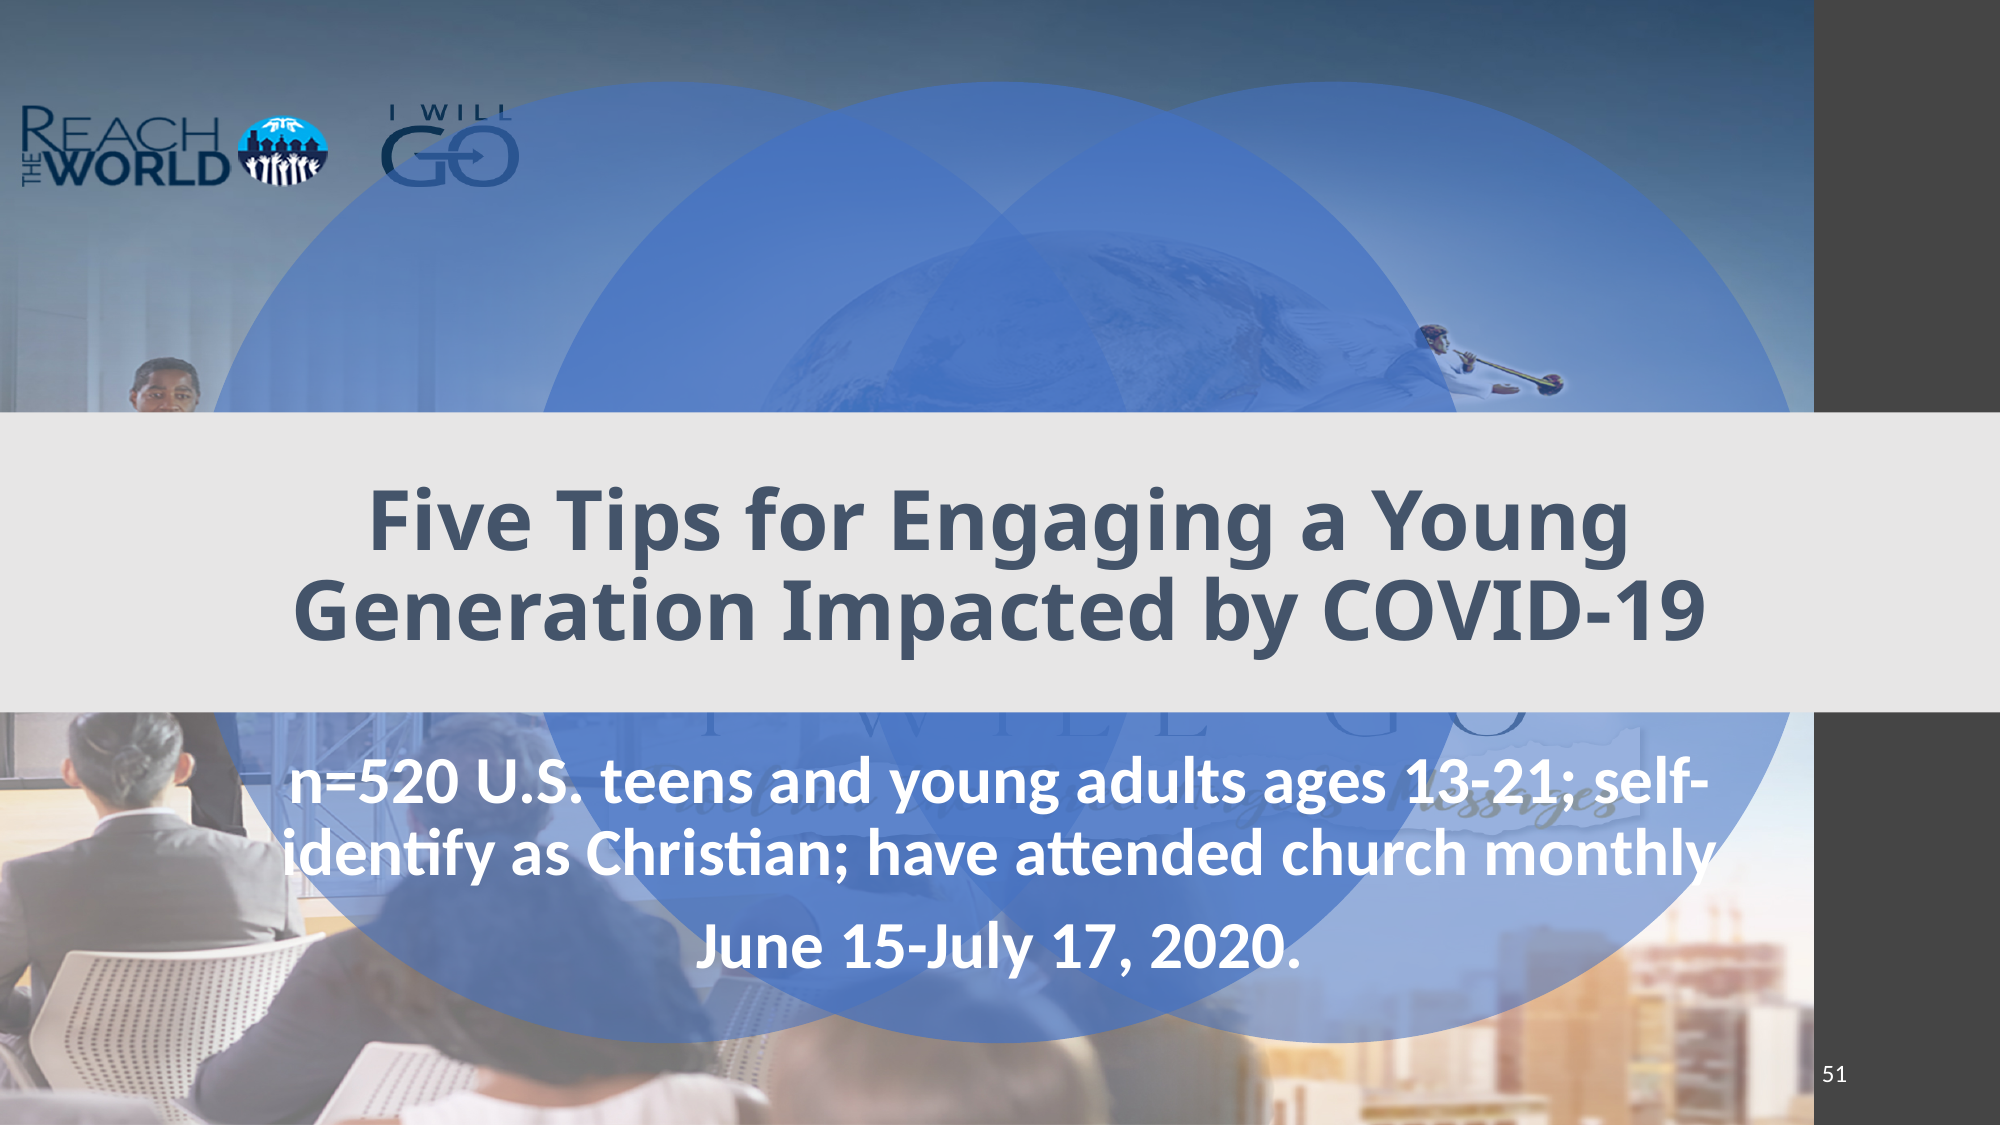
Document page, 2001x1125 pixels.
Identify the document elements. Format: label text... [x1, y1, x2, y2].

text_box [1814, 411, 2000, 713]
picture [0, 0, 1814, 1125]
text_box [189, 81, 1814, 1044]
slide_number 51 [1814, 1042, 1863, 1103]
